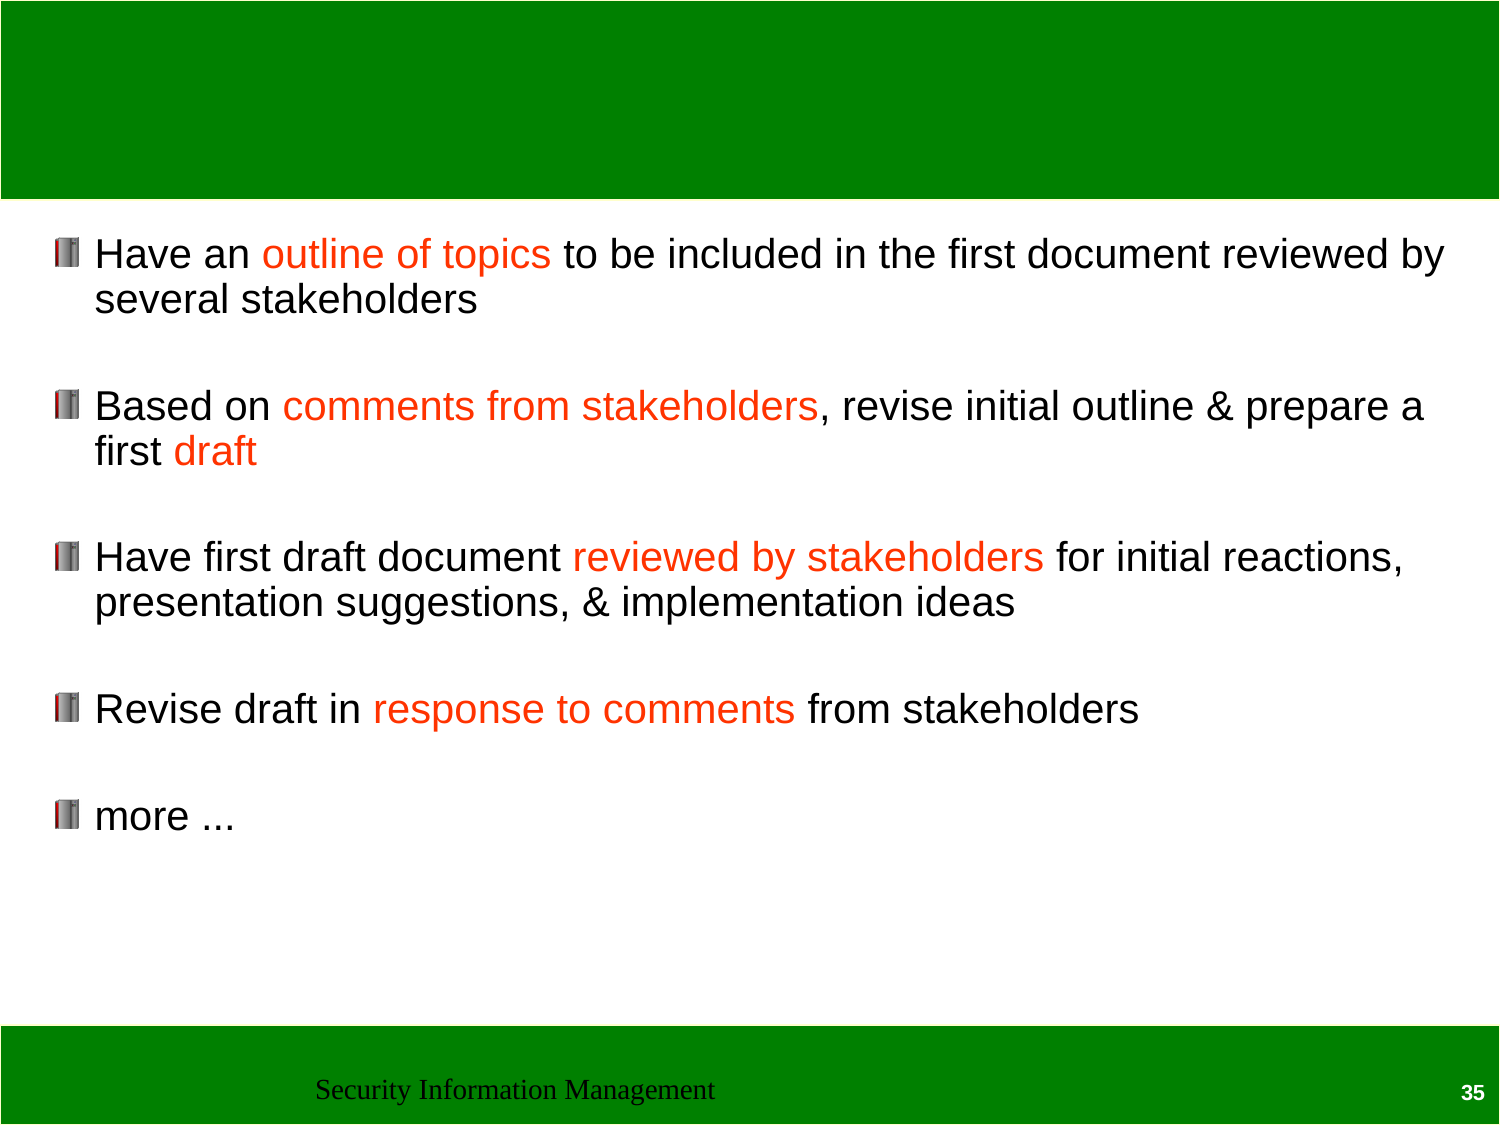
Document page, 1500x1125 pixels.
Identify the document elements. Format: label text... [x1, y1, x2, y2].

picture [52, 692, 82, 722]
list Have an outline of topics to be included in the first document reviewed by several stakeholders Based on comments from stakeholders, revise initial outline & prepare a first draft Have first draft document reviewed by stakeholders for initial reactions, presentation suggestions, & implementation ideas Revise draft in response to comments from stakeholders more ... [37, 224, 1475, 1013]
picture [52, 799, 82, 829]
footer Security Information Management [37, 1025, 1000, 1113]
picture [52, 237, 82, 267]
picture [52, 541, 82, 571]
picture [52, 389, 82, 419]
slide_number 35 [1125, 1025, 1500, 1113]
